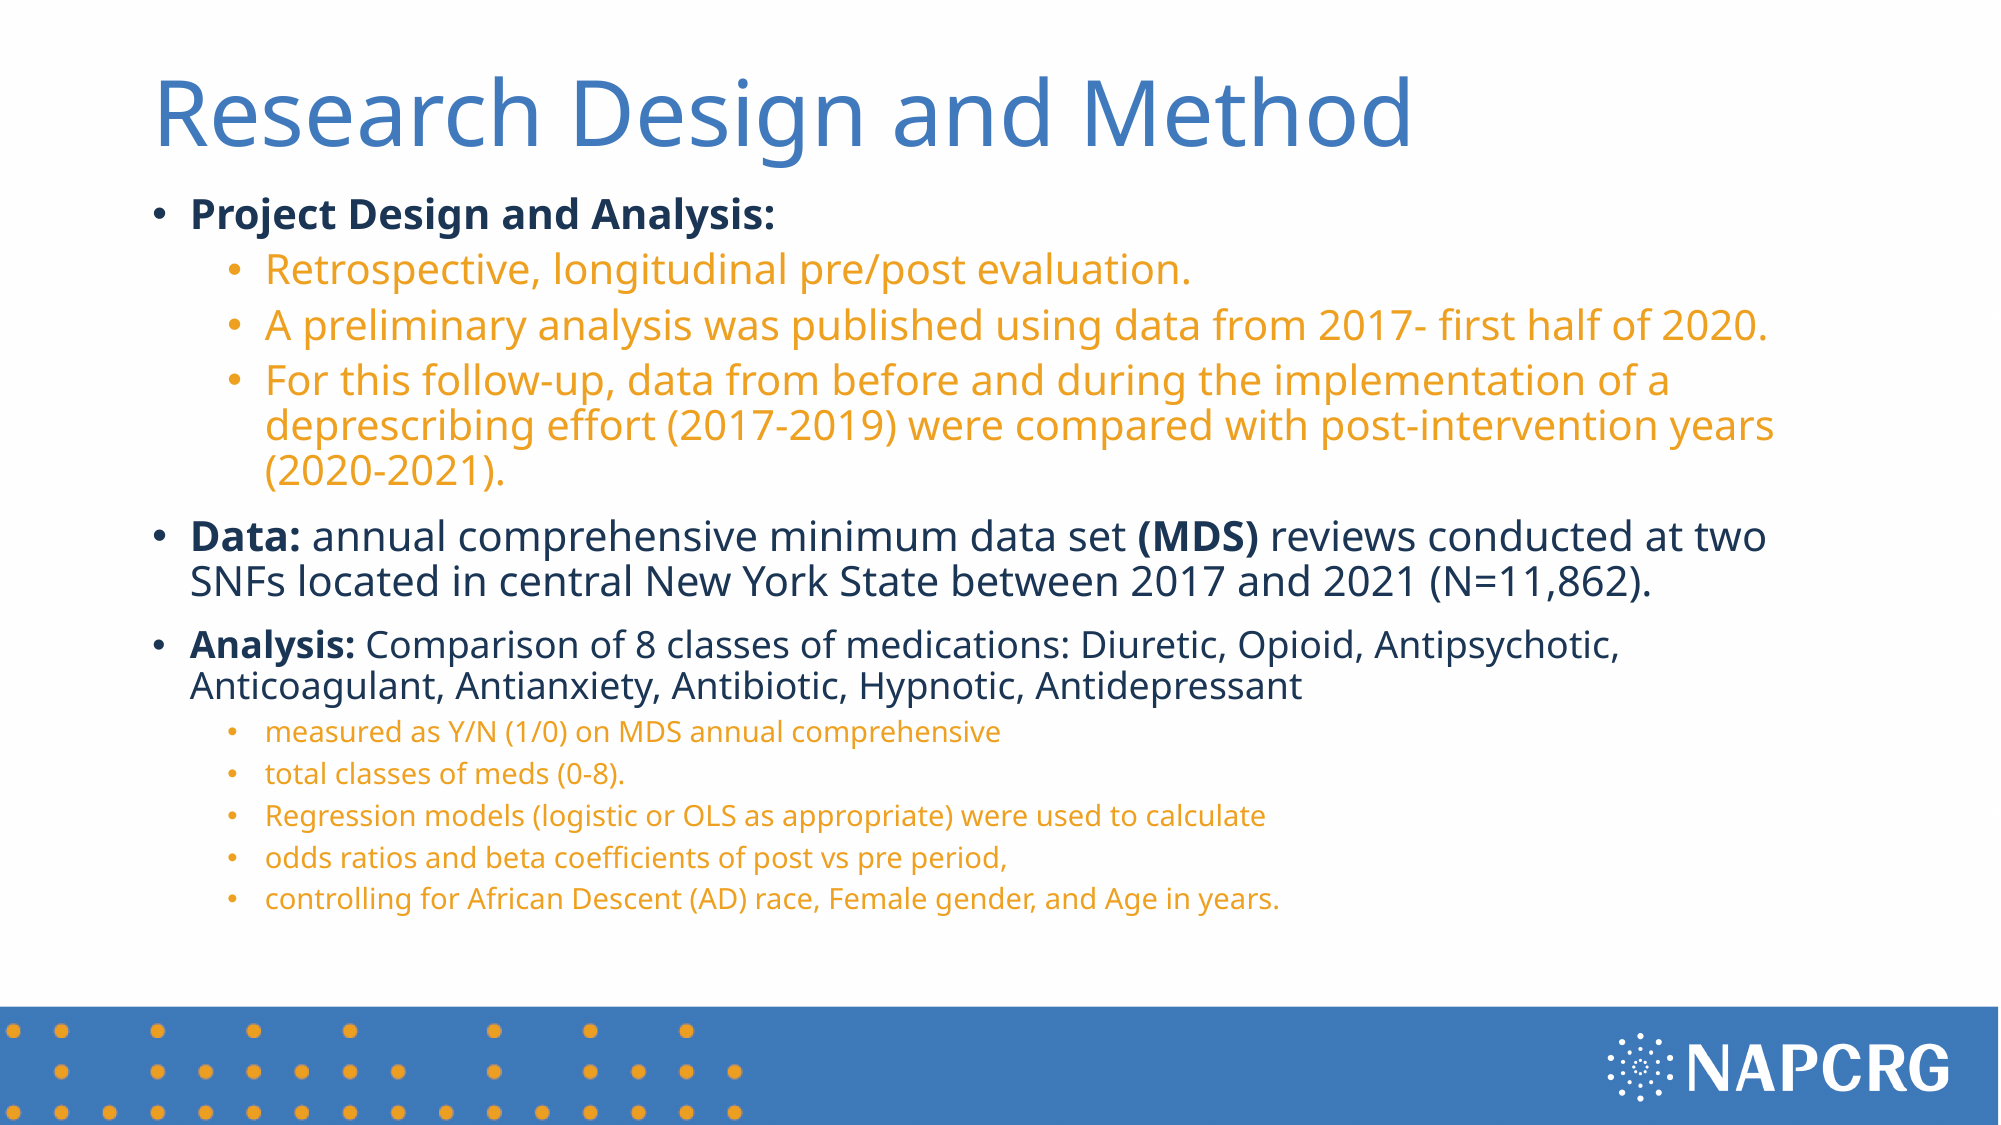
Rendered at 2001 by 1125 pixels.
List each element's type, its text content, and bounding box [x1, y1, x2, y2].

title Research Design and Method [137, 59, 1863, 186]
picture [0, 1, 1999, 1125]
list Project Design and Analysis: Retrospective, longitudinal pre/post evaluation. A preliminary analysis was published using data from 2017- first half of 2020. For this follow-up, data from before and during the implementation of a deprescribing effort (2017-2019) were compared with post-intervention years (2020-2021). Data: annual comprehensive minimum data set (MDS) reviews conducted at two SNFs located in central New York State between 2017 and 2021 (N=11,862). Analysis: Comparison of 8 classes of medications: Diuretic, Opioid, Antipsychotic, Anticoagulant, Antianxiety, Antibiotic, Hypnotic, Antidepressant measured as Y/N (1/0) on MDS annual comprehensive total classes of meds (0-8). Regression models (logistic or OLS as appropriate) were used to calculate odds ratios and beta coefficients of post vs pre period, controlling for African Descent (AD) race, Female gender, and Age in years. [137, 186, 1863, 1014]
